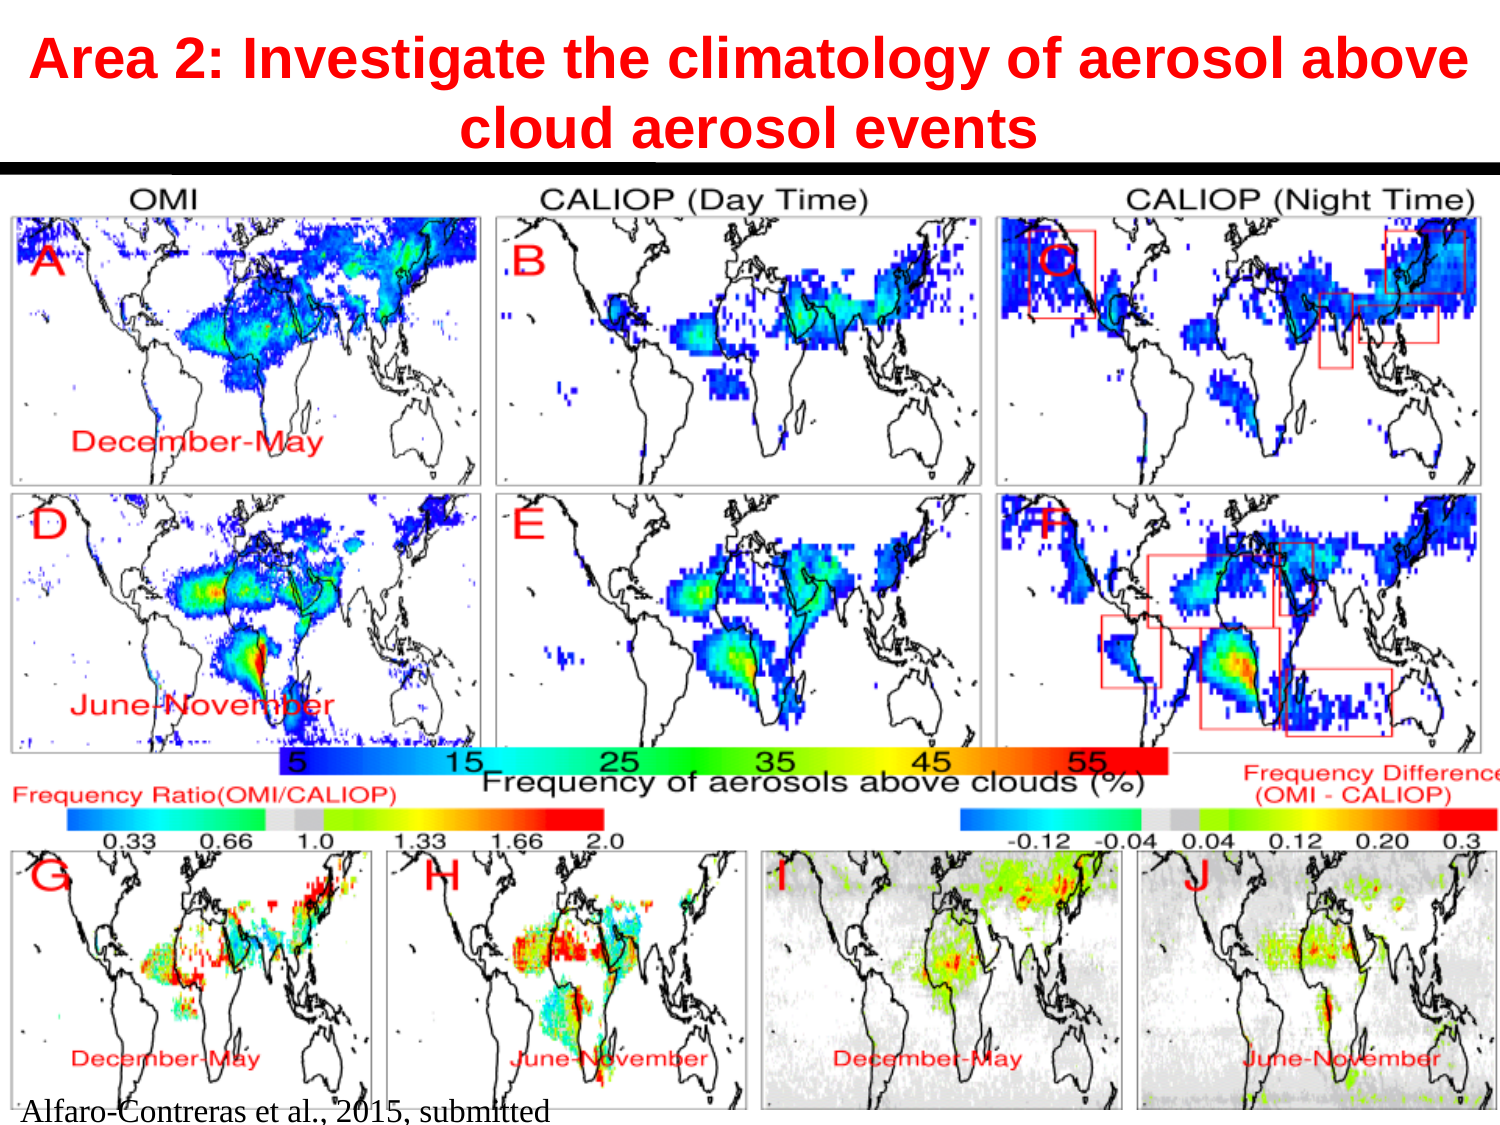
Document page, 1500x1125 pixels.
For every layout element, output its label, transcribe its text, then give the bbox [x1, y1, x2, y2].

text_box Area 2: Investigate the climatology of aerosol above cloud aerosol events [0, 12, 1500, 160]
picture [0, 162, 1500, 1110]
text_box Alfaro-Contreras et al., 2015, submitted [5, 1119, 567, 1125]
